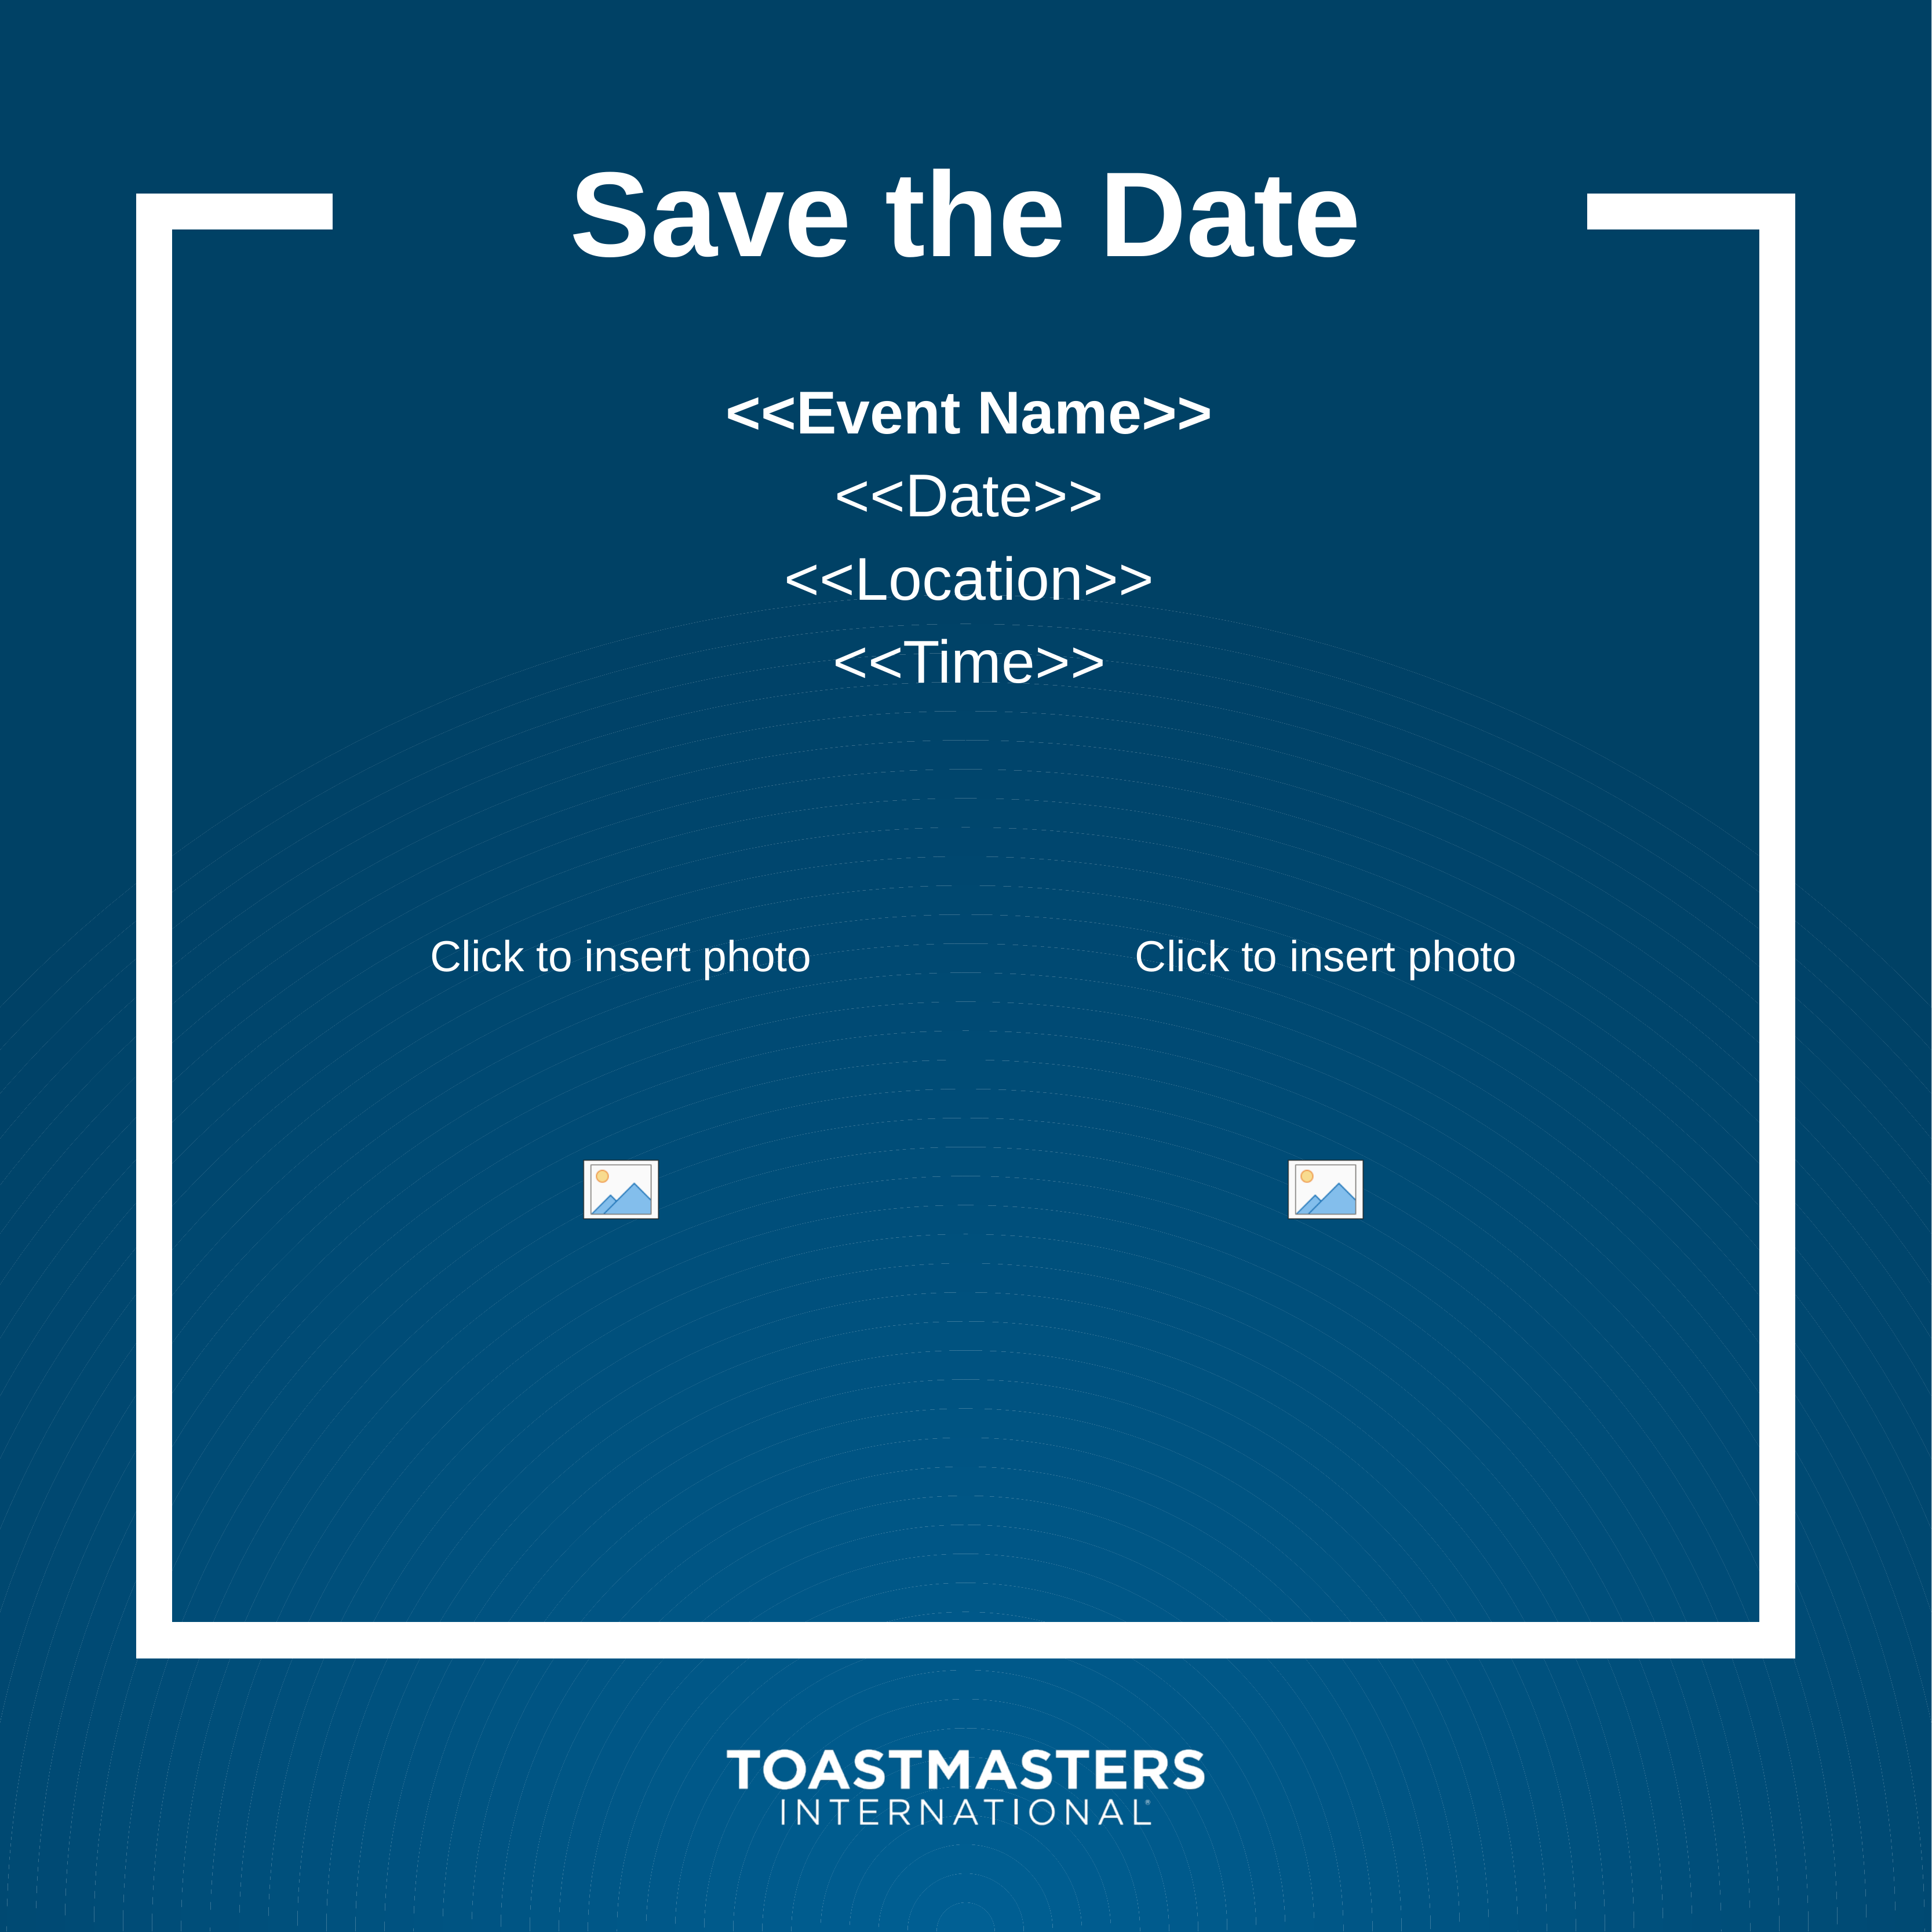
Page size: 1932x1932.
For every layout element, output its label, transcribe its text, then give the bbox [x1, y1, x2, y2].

picture [1027, 924, 1625, 1456]
list <<Event Name>> <<Date>> <<Location>> <<Time>> [317, 377, 1621, 816]
title Save the Date [396, 143, 1534, 291]
picture [322, 924, 920, 1456]
